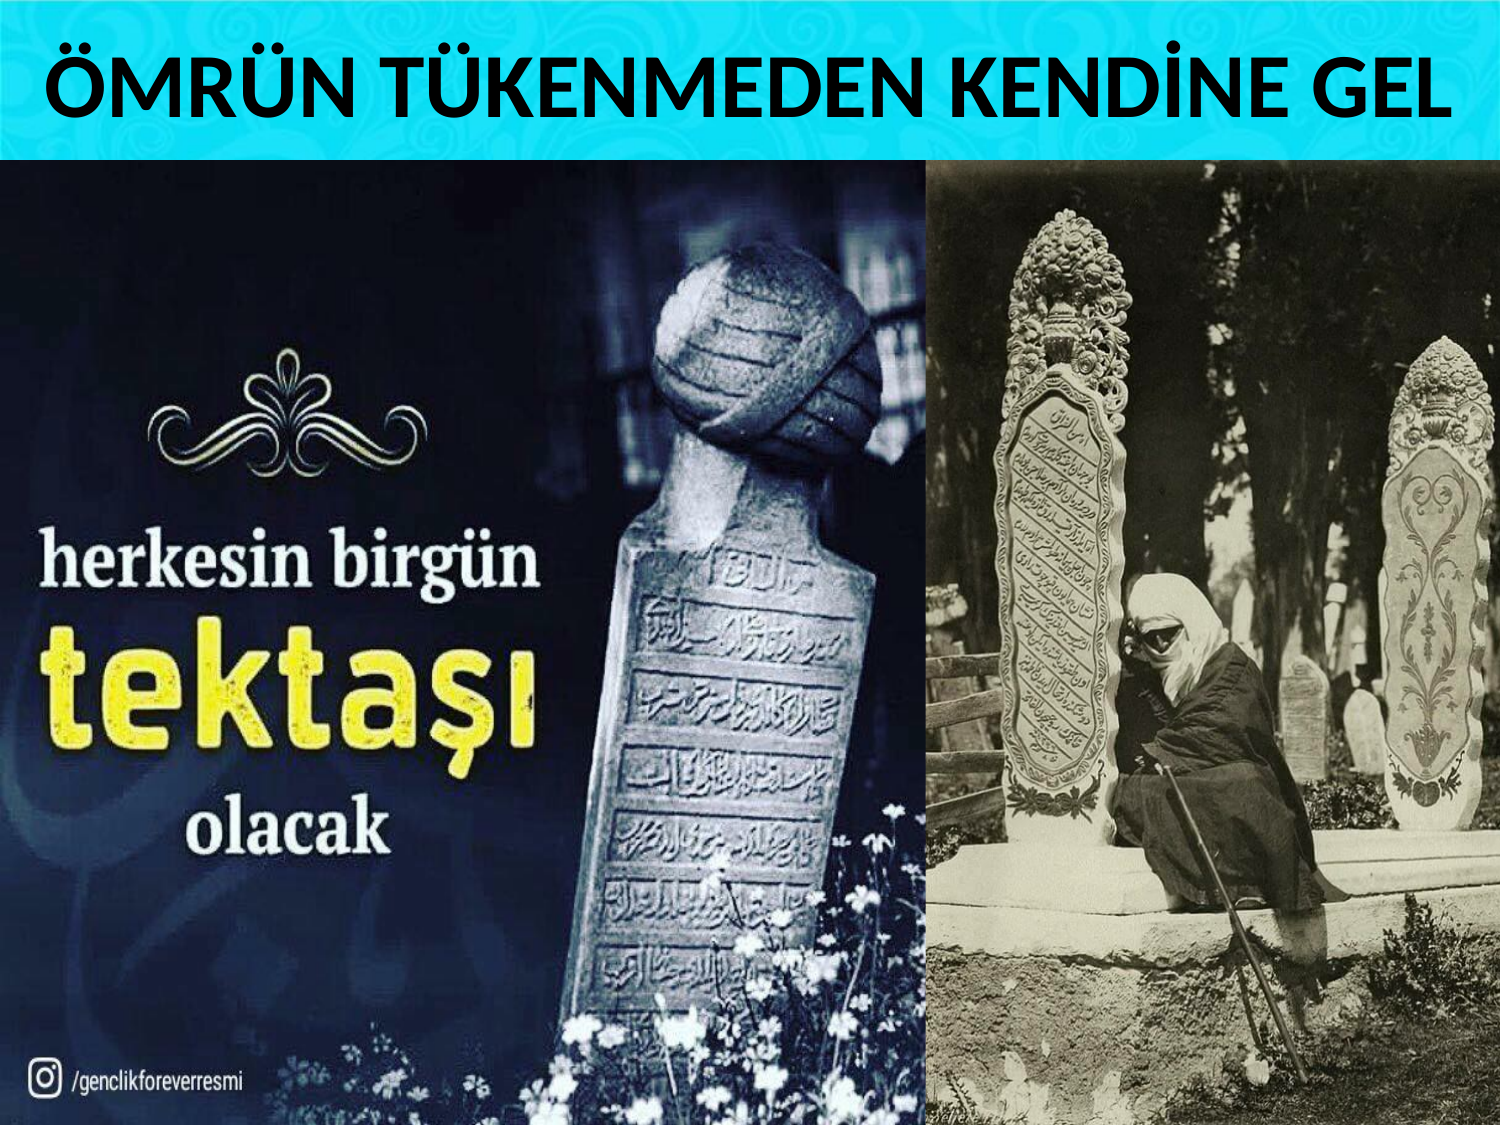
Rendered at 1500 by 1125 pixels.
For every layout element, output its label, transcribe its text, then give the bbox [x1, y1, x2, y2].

picture [0, 160, 1500, 1125]
text_box ÖMRÜN TÜKENMEDEN KENDİNE GEL [0, 0, 1500, 159]
